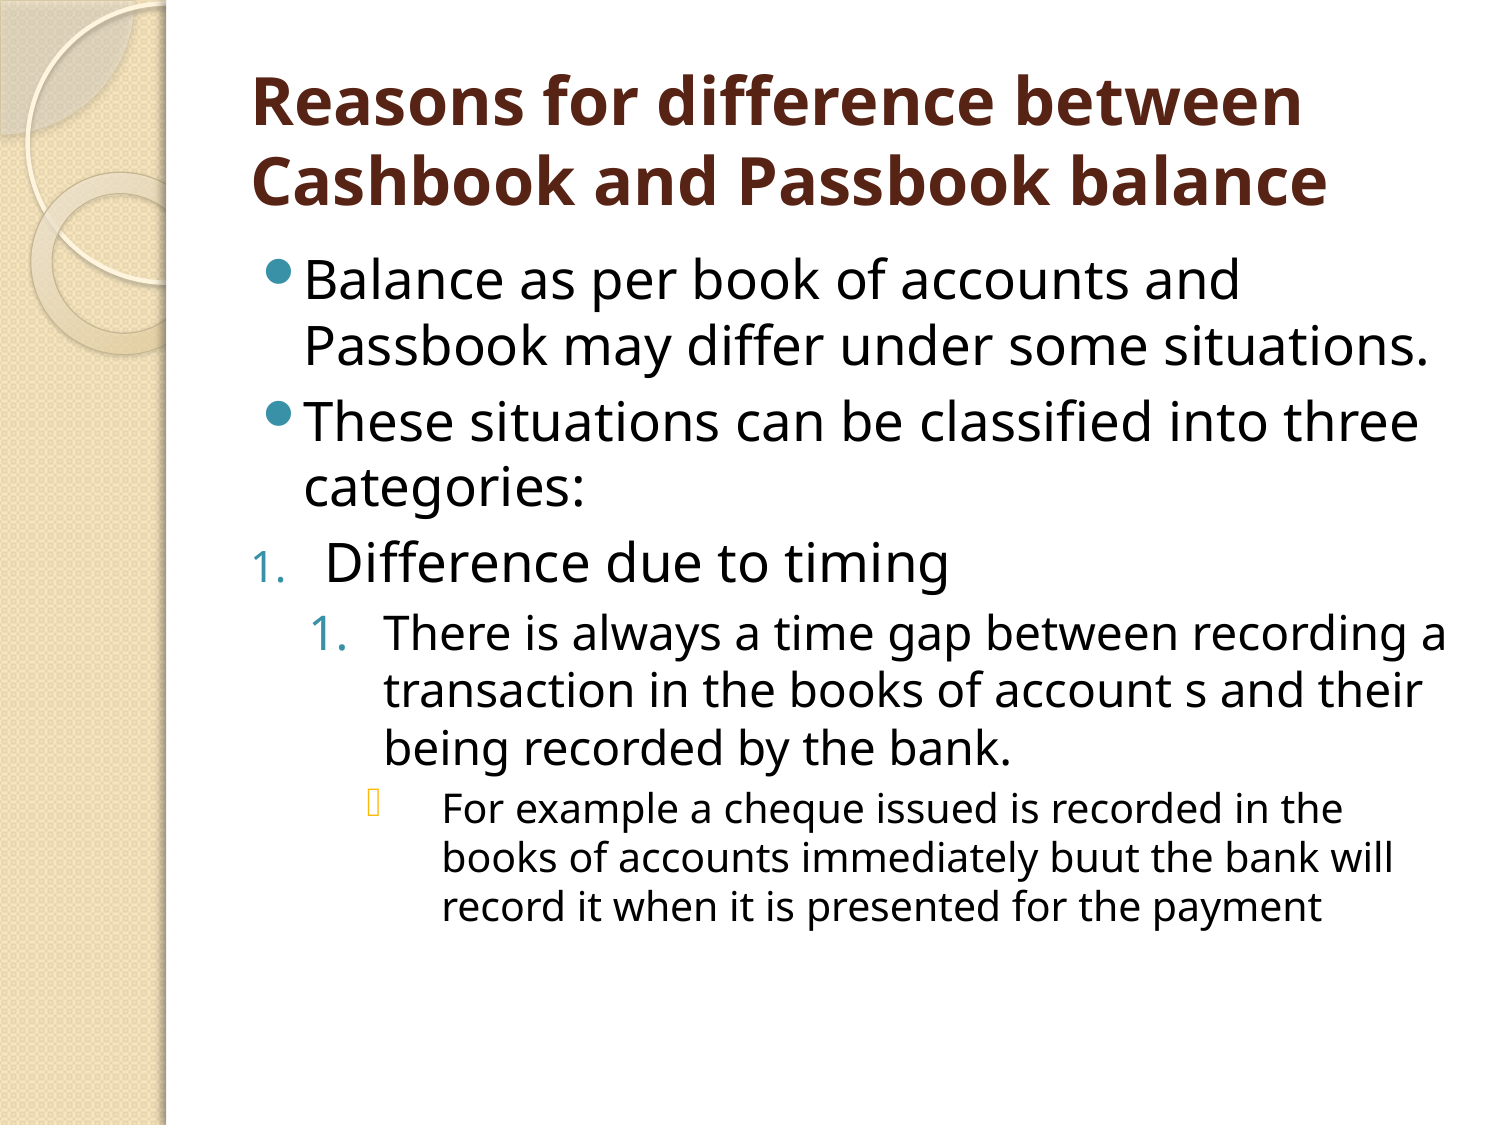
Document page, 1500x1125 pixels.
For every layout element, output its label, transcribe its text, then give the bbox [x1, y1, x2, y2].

title Reasons for difference between Cashbook and Passbook balance [235, 45, 1466, 233]
list Balance as per book of accounts and Passbook may differ under some situations. These situations can be classified into three categories: Difference due to timing There is always a time gap between recording a transaction in the books of account s and their being recorded by the bank. For example a cheque issued is recorded in the books of accounts immediately buut the bank will record it when it is presented for the payment [235, 237, 1466, 1025]
